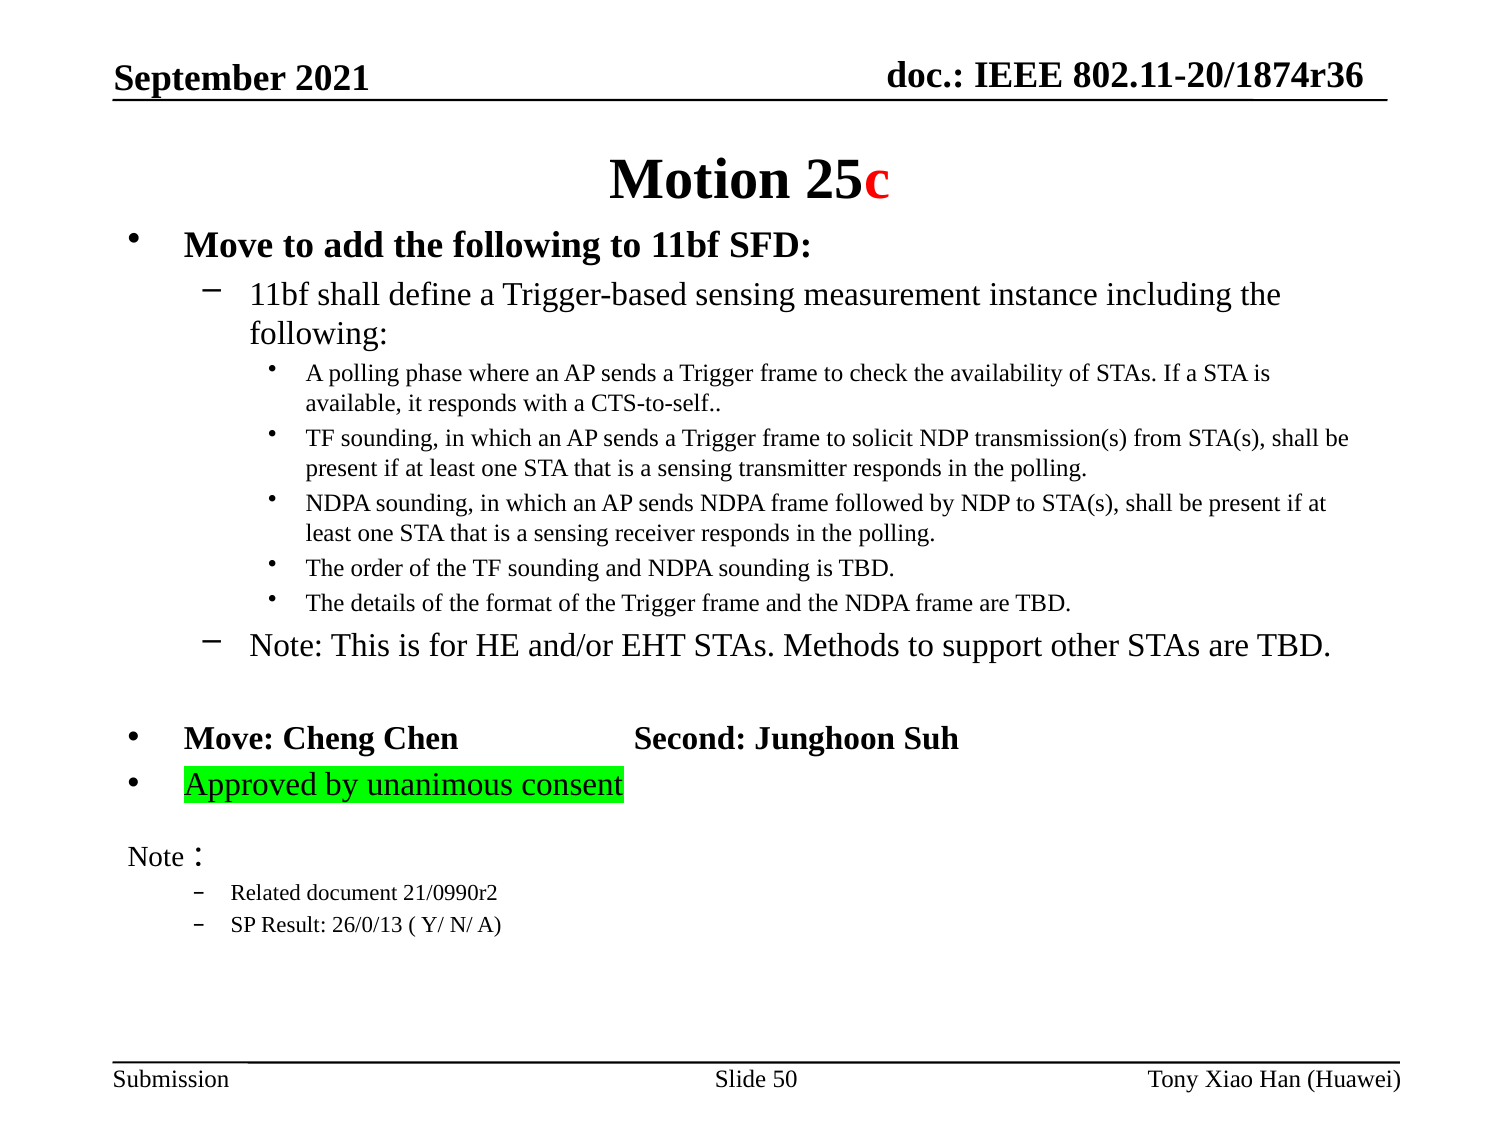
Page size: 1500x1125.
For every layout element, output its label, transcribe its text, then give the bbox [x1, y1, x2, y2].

text_box Motion 25c [112, 87, 1388, 212]
slide_number Slide 50 [712, 1061, 800, 1093]
footer Tony Xiao Han (Huawei) [999, 1061, 1402, 1093]
text_box Move to add the following to 11bf SFD: 11bf shall define a Trigger-based sensing measurement instance including the following: A polling phase where an AP sends a Trigger frame to check the availability of STAs. If a STA is available, it responds with a CTS-to-self.. TF sounding, in which an AP sends a Trigger frame to solicit NDP transmission(s) from STA(s), shall be present if at least one STA that is a sensing transmitter responds in the polling. NDPA sounding, in which an AP sends NDPA frame followed by NDP to STA(s), shall be present if at least one STA that is a sensing receiver responds in the polling. The order of the TF sounding and NDPA sounding is TBD. The details of the format of the Trigger frame and the NDPA frame are TBD. Note: This is for HE and/or EHT STAs. Methods to support other STAs are TBD. Move: Cheng Chen Second: Junghoon Suh Approved by unanimous consent Note： Related document 21/0990r2 SP Result: 26/0/13 ( Y/ N/ A) [112, 212, 1388, 875]
